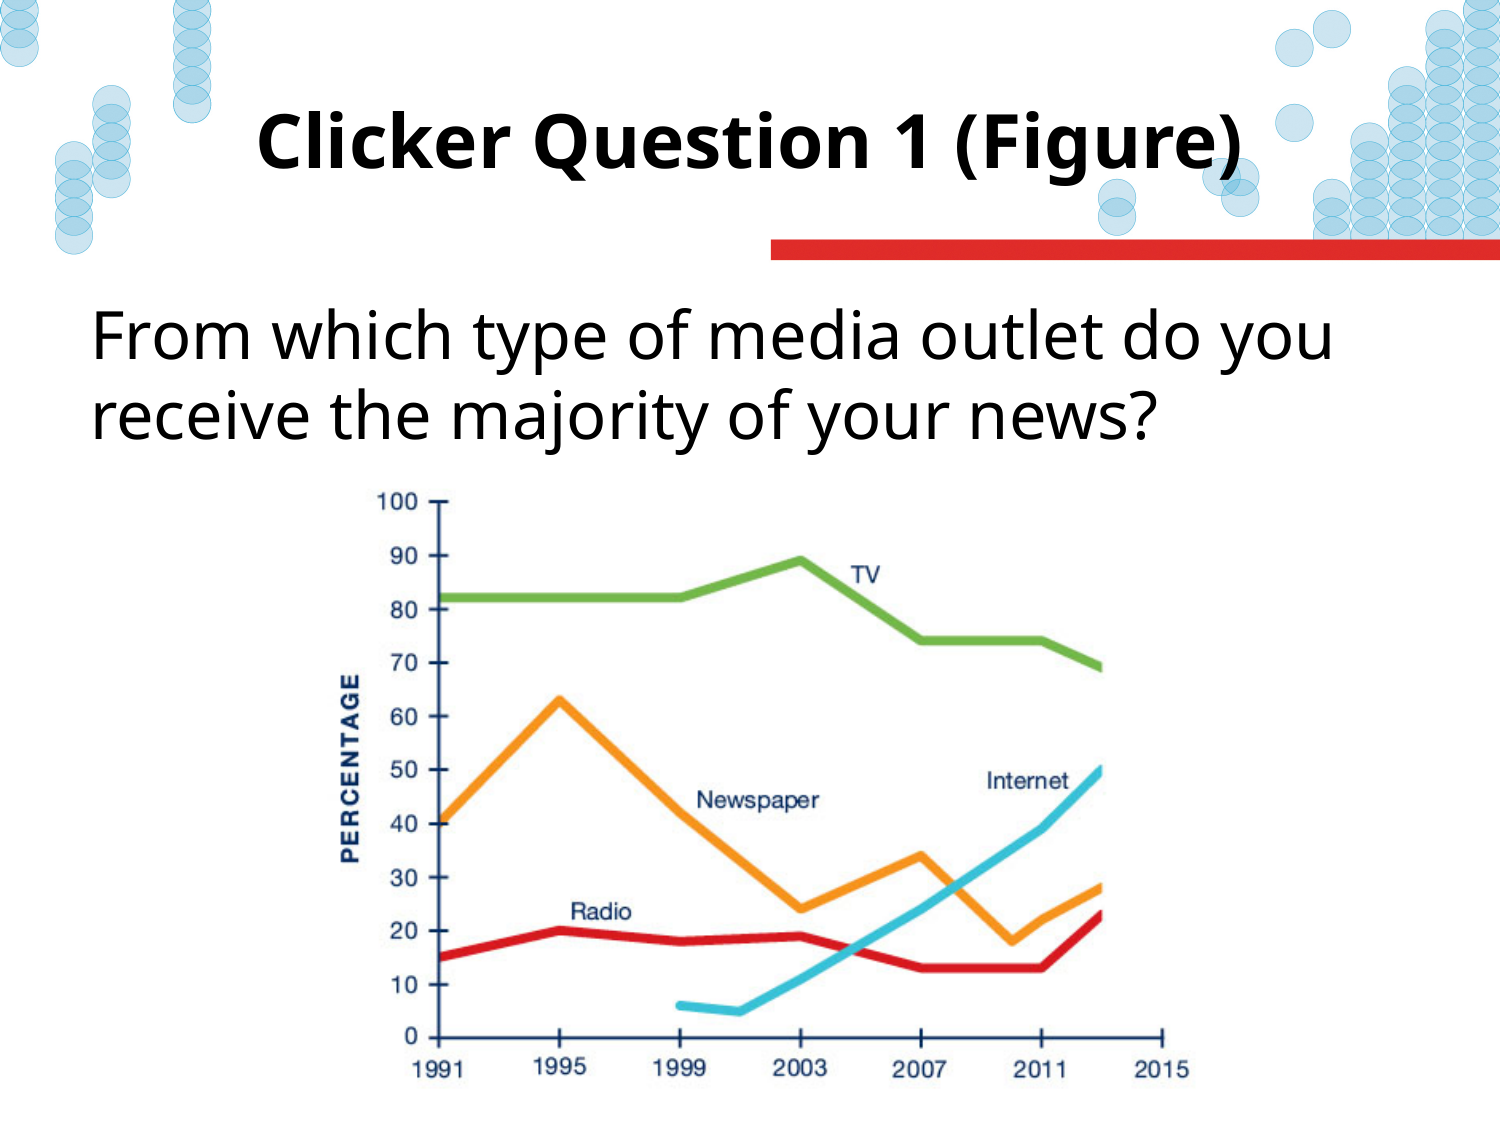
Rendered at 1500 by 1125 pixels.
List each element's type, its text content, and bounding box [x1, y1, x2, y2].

title Clicker Question 1 (Figure) [75, 45, 1425, 233]
picture [0, 0, 1500, 1125]
list From which type of media outlet do you receive the majority of your news? [75, 285, 1425, 1005]
